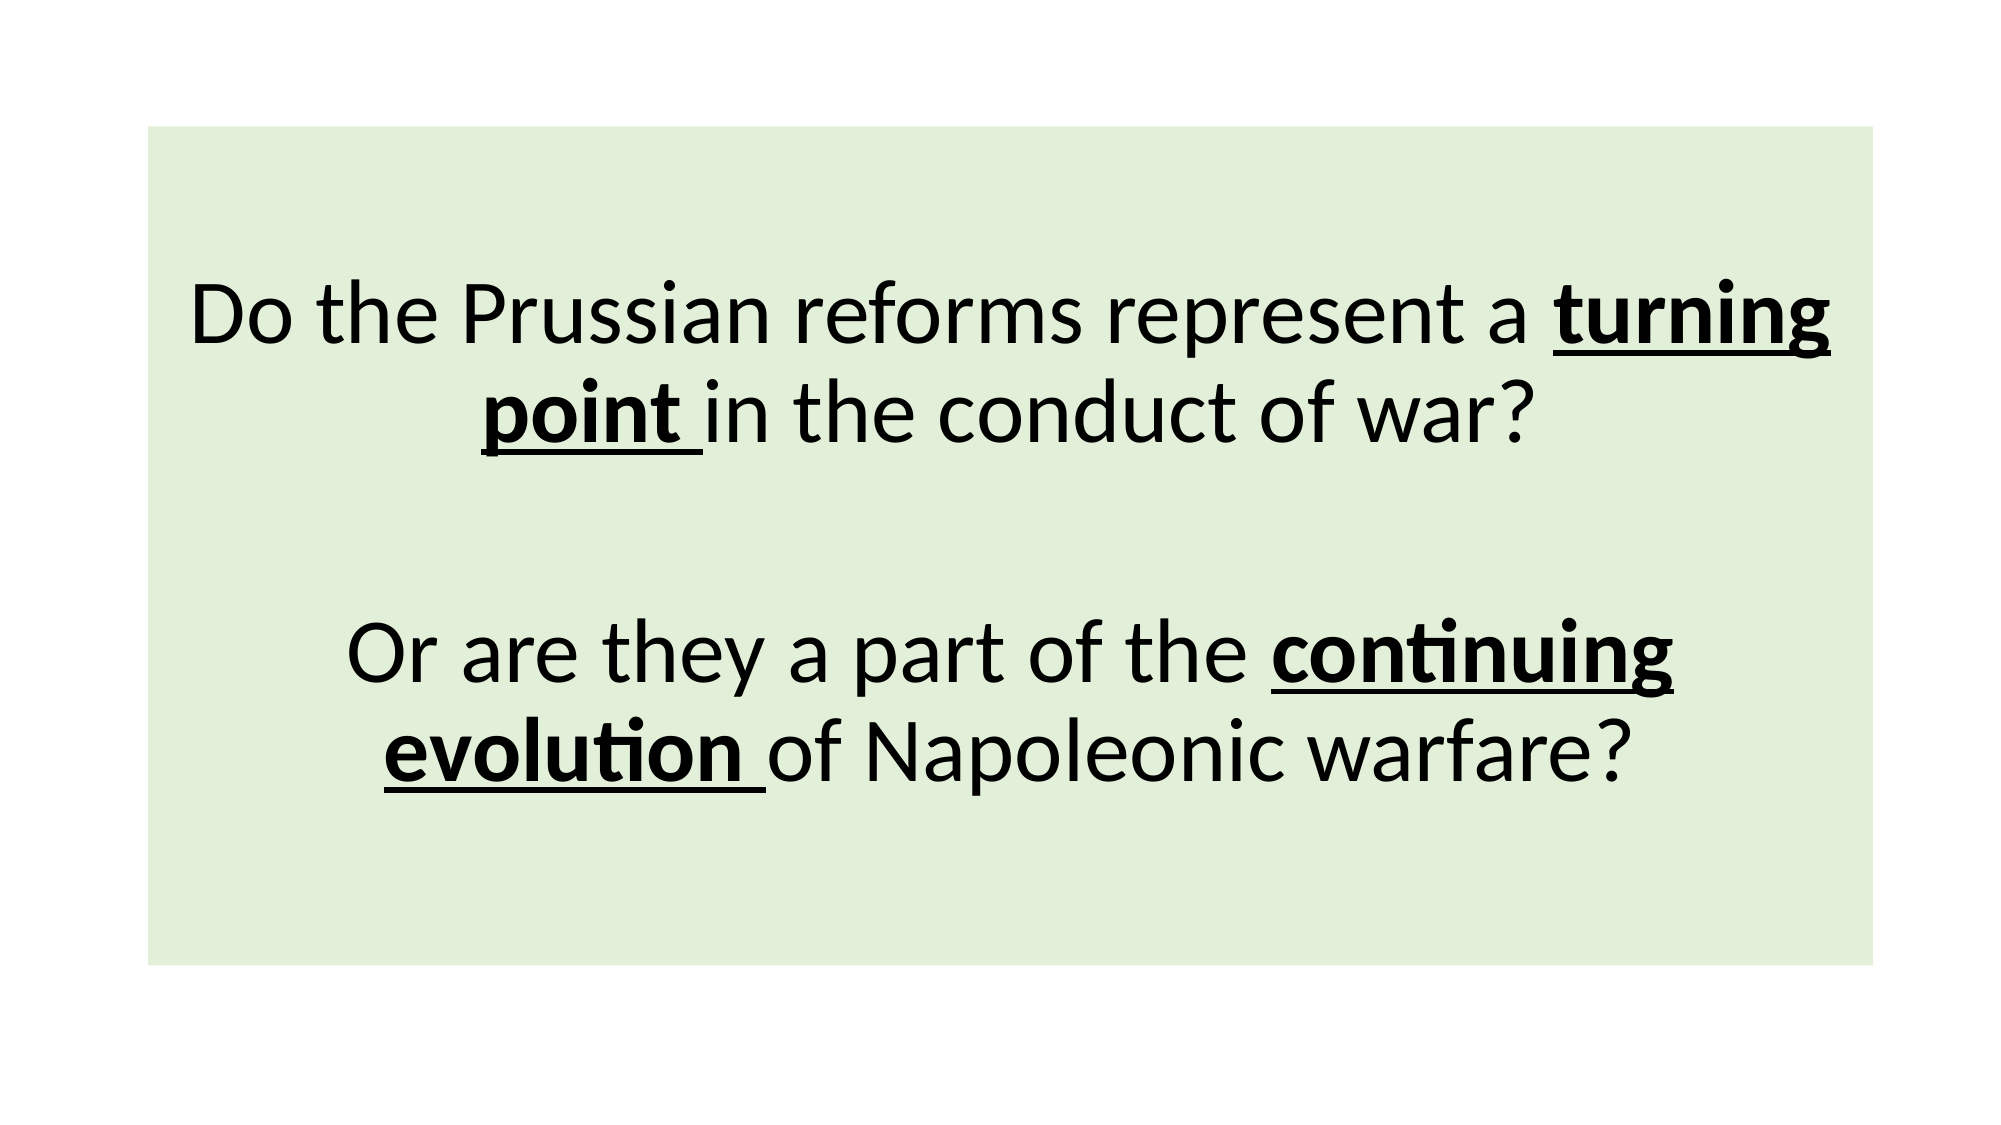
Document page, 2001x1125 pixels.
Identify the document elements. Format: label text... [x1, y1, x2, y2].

list Do the Prussian reforms represent a turning point in the conduct of war? Or are they a part of the continuing evolution of Napoleonic warfare? [148, 126, 1873, 966]
